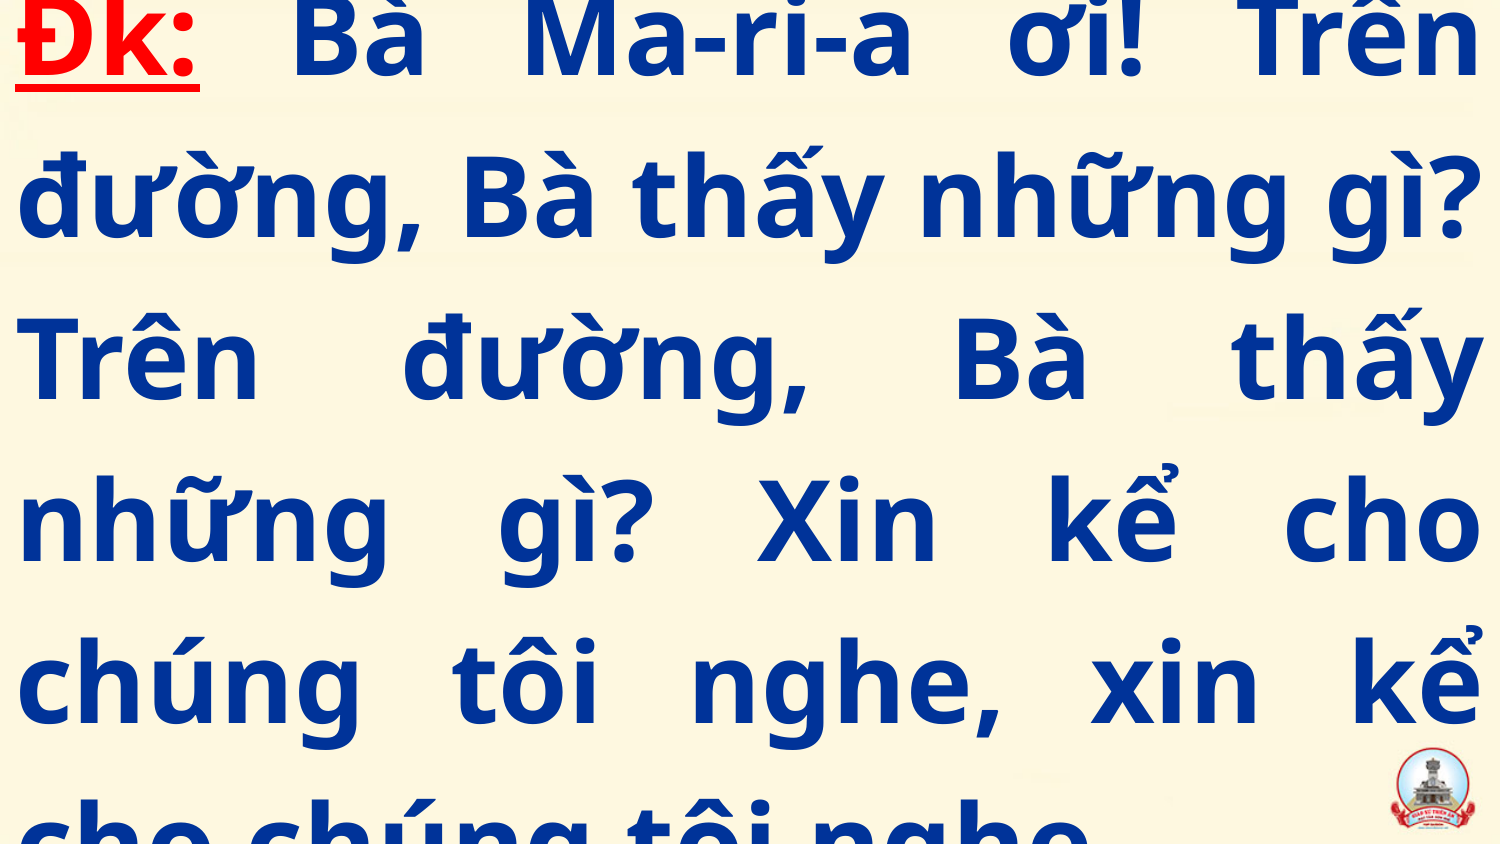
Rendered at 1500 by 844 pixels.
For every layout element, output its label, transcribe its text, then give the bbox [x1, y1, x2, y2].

title Đk: Bà Ma-ri-a ơi! Trên đường, Bà thấy những gì? Trên đường, Bà thấy những gì? Xin kể cho chúng tôi nghe, xin kể cho chúng tôi nghe. [0, 0, 1500, 844]
